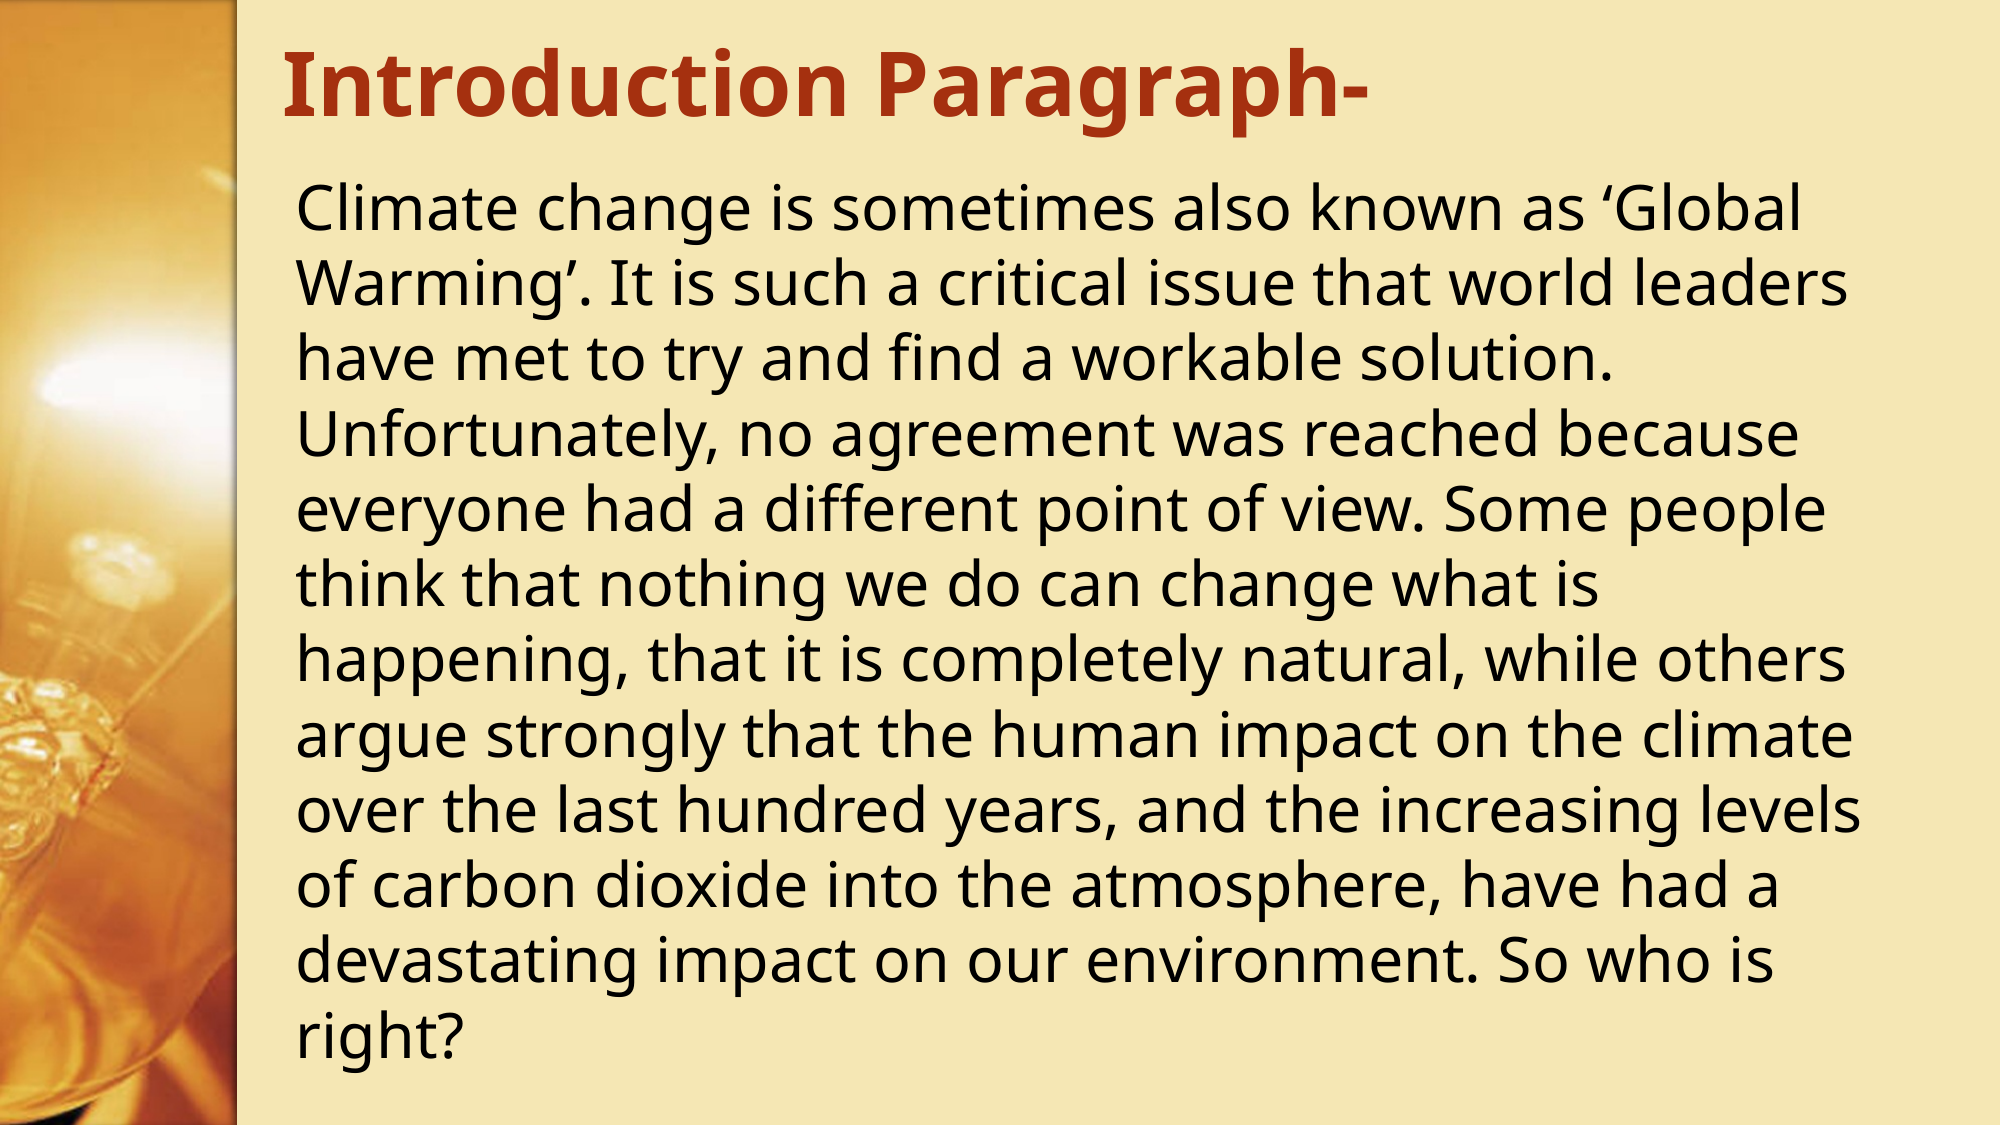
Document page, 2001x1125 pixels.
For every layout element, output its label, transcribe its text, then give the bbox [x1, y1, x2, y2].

picture [0, 0, 237, 1125]
title Introduction Paragraph- [267, 0, 1908, 161]
list Climate change is sometimes also known as ‘Global Warming’. It is such a critical issue that world leaders have met to try and find a workable solution. Unfortunately, no agreement was reached because everyone had a different point of view. Some people think that nothing we do can change what is happening, that it is completely natural, while others argue strongly that the human impact on the climate over the last hundred years, and the increasing levels of carbon dioxide into the atmosphere, have had a devastating impact on our environment. So who is right? [267, 161, 1908, 1095]
